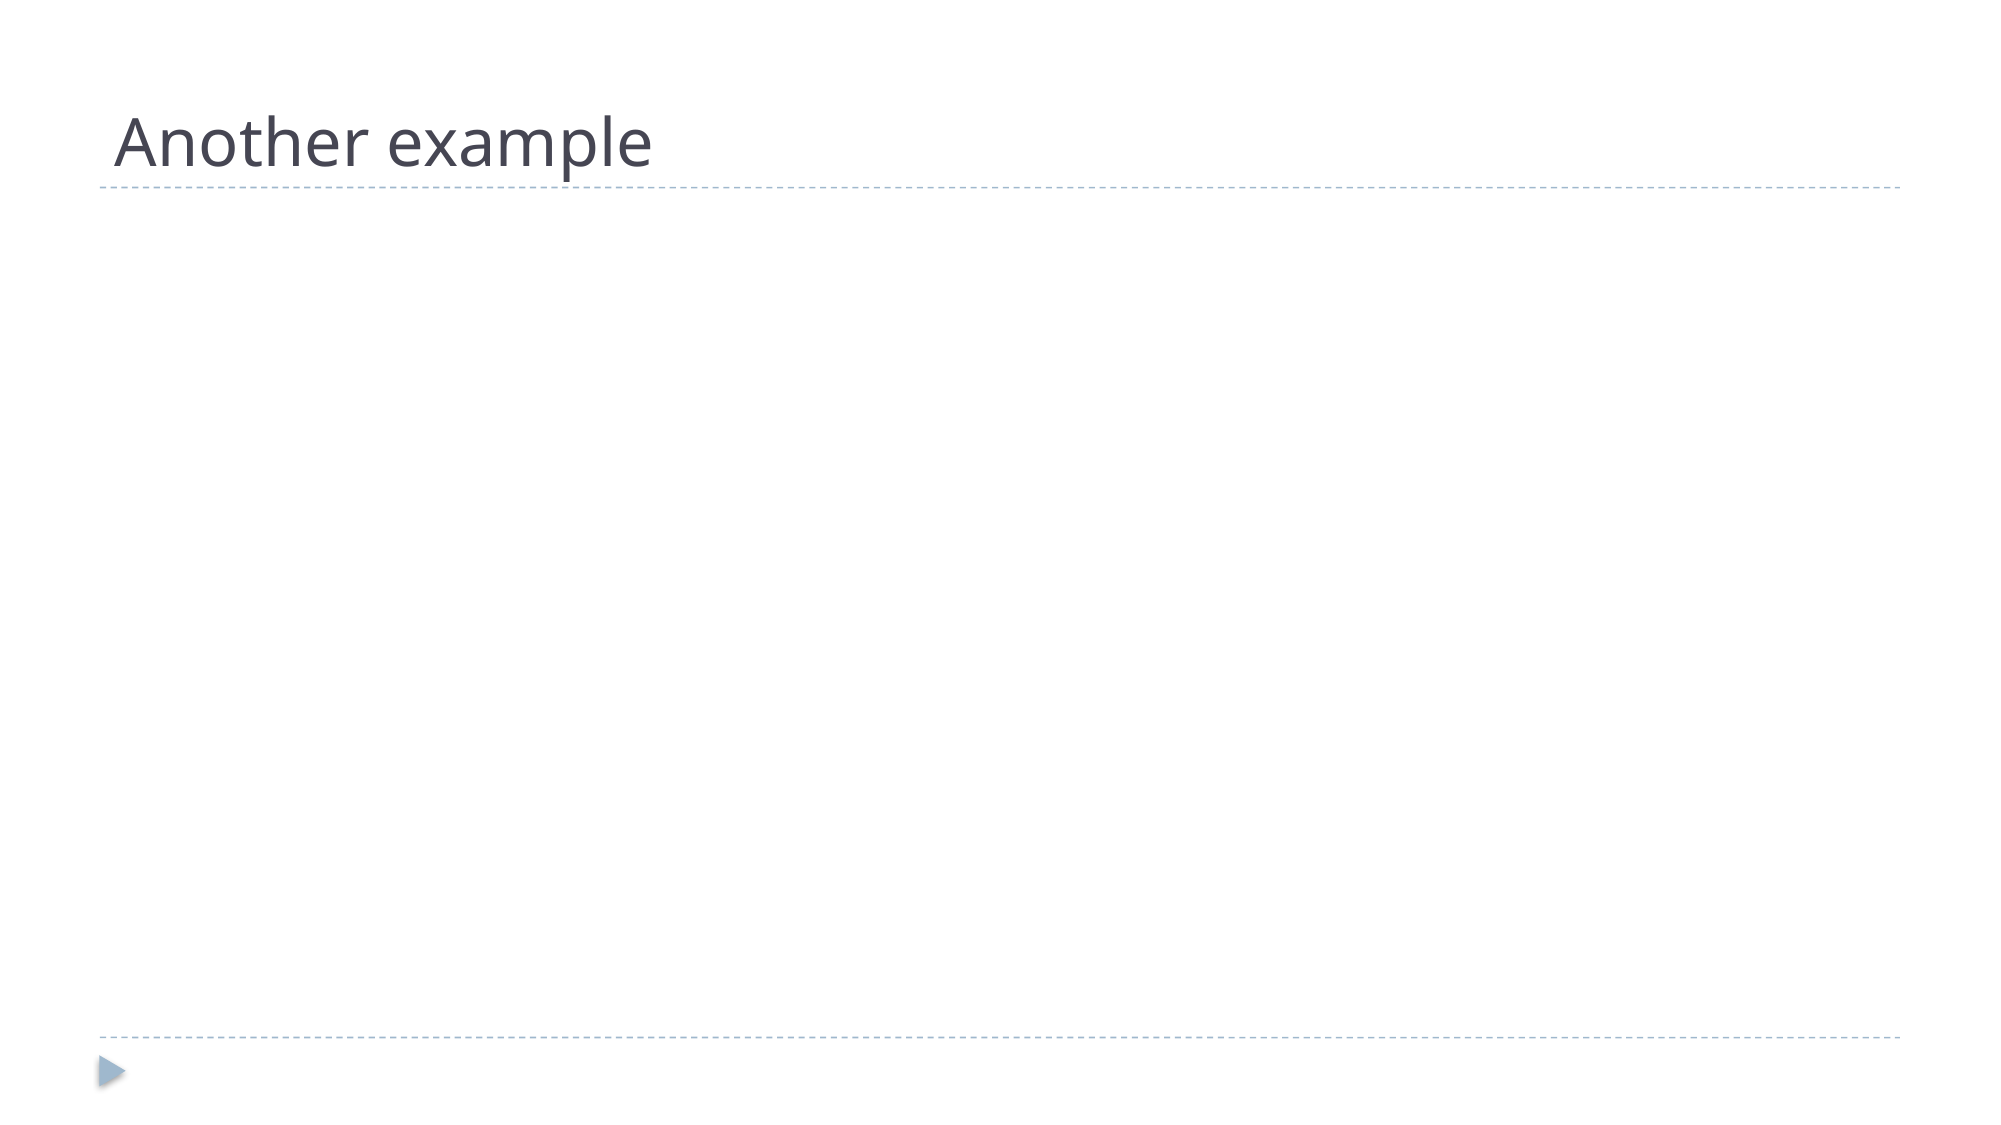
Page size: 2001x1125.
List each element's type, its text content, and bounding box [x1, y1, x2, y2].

title Another example [99, 24, 1901, 188]
